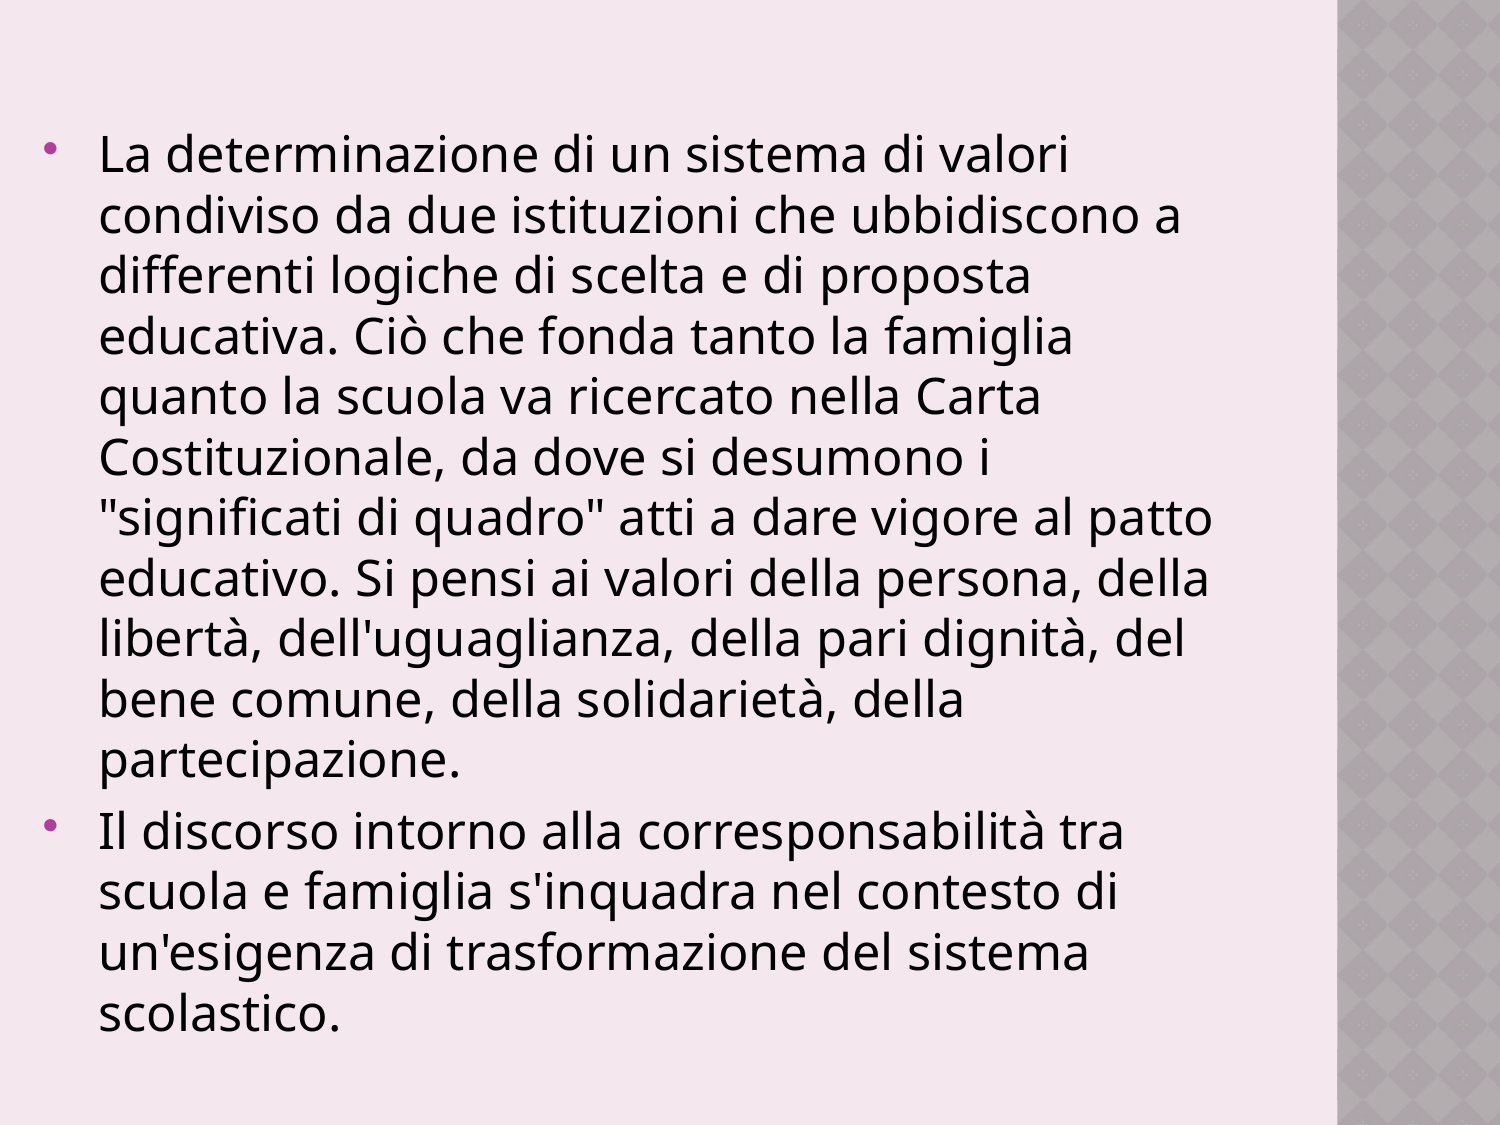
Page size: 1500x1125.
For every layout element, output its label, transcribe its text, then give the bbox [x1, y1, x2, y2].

list La determinazione di un sistema di valori condiviso da due istituzioni che ubbidiscono a differenti logiche di scelta e di proposta educativa. Ciò che fonda tanto la famiglia quanto la scuola va ricercato nella Carta Costituzionale, da dove si desumono i "significati di quadro" atti a dare vigore al patto educativo. Si pensi ai valori della persona, della libertà, dell'uguaglianza, della pari dignità, del bene comune, della solidarietà, della partecipazione. Il discorso intorno alla corresponsabilità tra scuola e famiglia s'inquadra nel contesto di un'esigenza di trasformazione del sistema scolastico. [29, 42, 1263, 1060]
